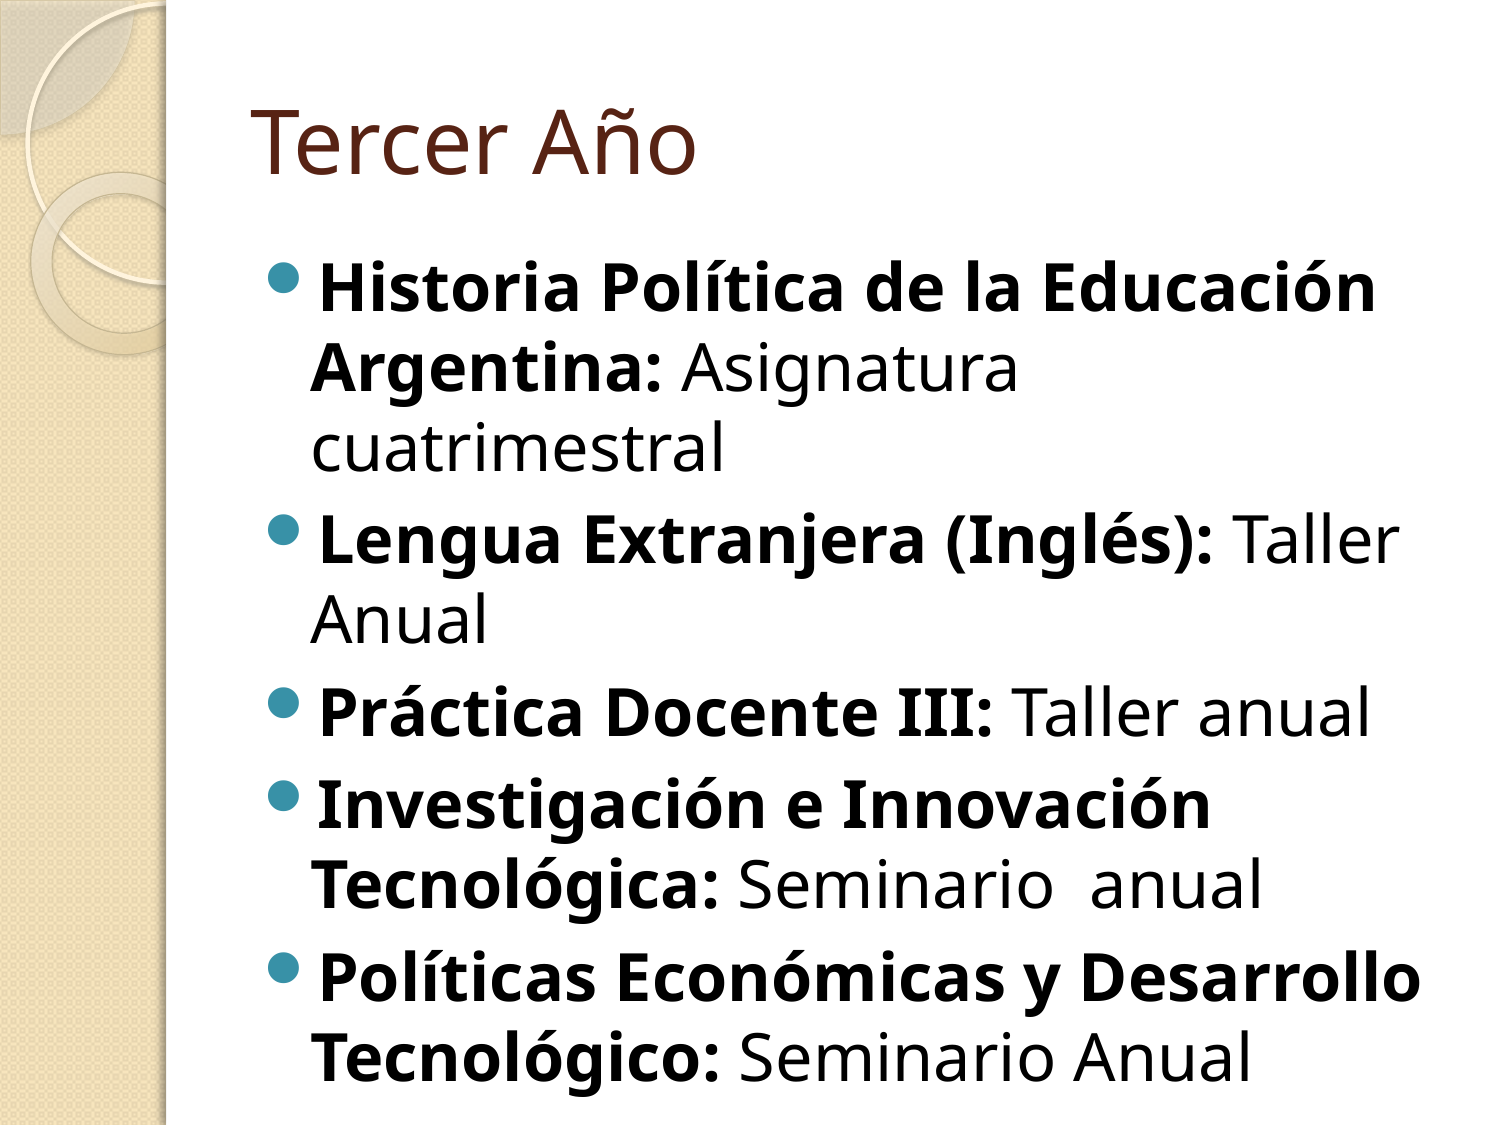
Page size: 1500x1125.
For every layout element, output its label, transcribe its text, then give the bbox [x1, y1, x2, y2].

list Historia Política de la Educación Argentina: Asignatura cuatrimestral Lengua Extranjera (Inglés): Taller Anual Práctica Docente III: Taller anual Investigación e Innovación Tecnológica: Seminario anual Políticas Económicas y Desarrollo Tecnológico: Seminario Anual [235, 237, 1466, 1025]
title Tercer Año [235, 45, 1466, 233]
